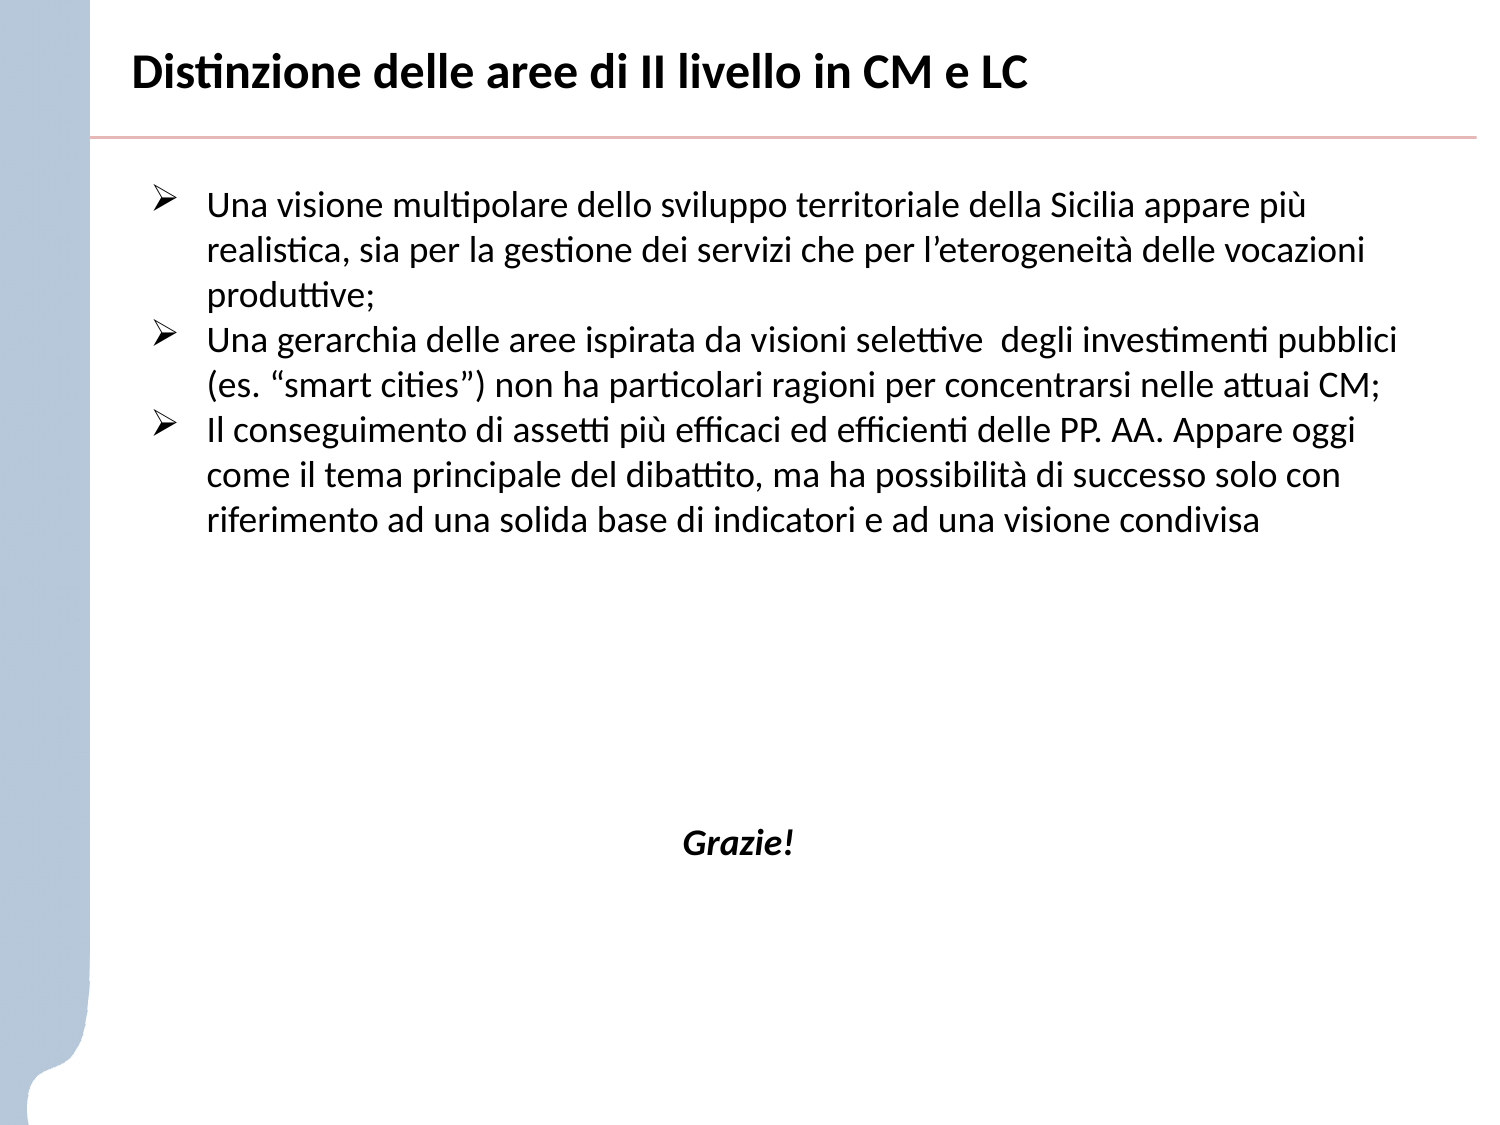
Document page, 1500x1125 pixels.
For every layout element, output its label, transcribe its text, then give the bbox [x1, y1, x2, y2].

text_box Grazie! [667, 810, 810, 871]
text_box Distinzione delle aree di II livello in CM e LC [116, 30, 1044, 106]
picture [0, 0, 91, 1125]
text_box Una visione multipolare dello sviluppo territoriale della Sicilia appare più realistica, sia per la gestione dei servizi che per l’eterogeneità delle vocazioni produttive; Una gerarchia delle aree ispirata da visioni selettive degli investimenti pubblici (es. “smart cities”) non ha particolari ragioni per concentrarsi nelle attuai CM; Il conseguimento di assetti più efficaci ed efficienti delle PP. AA. Appare oggi come il tema principale del dibattito, ma ha possibilità di successo solo con riferimento ad una solida base di indicatori e ad una visione condivisa [135, 172, 1447, 548]
